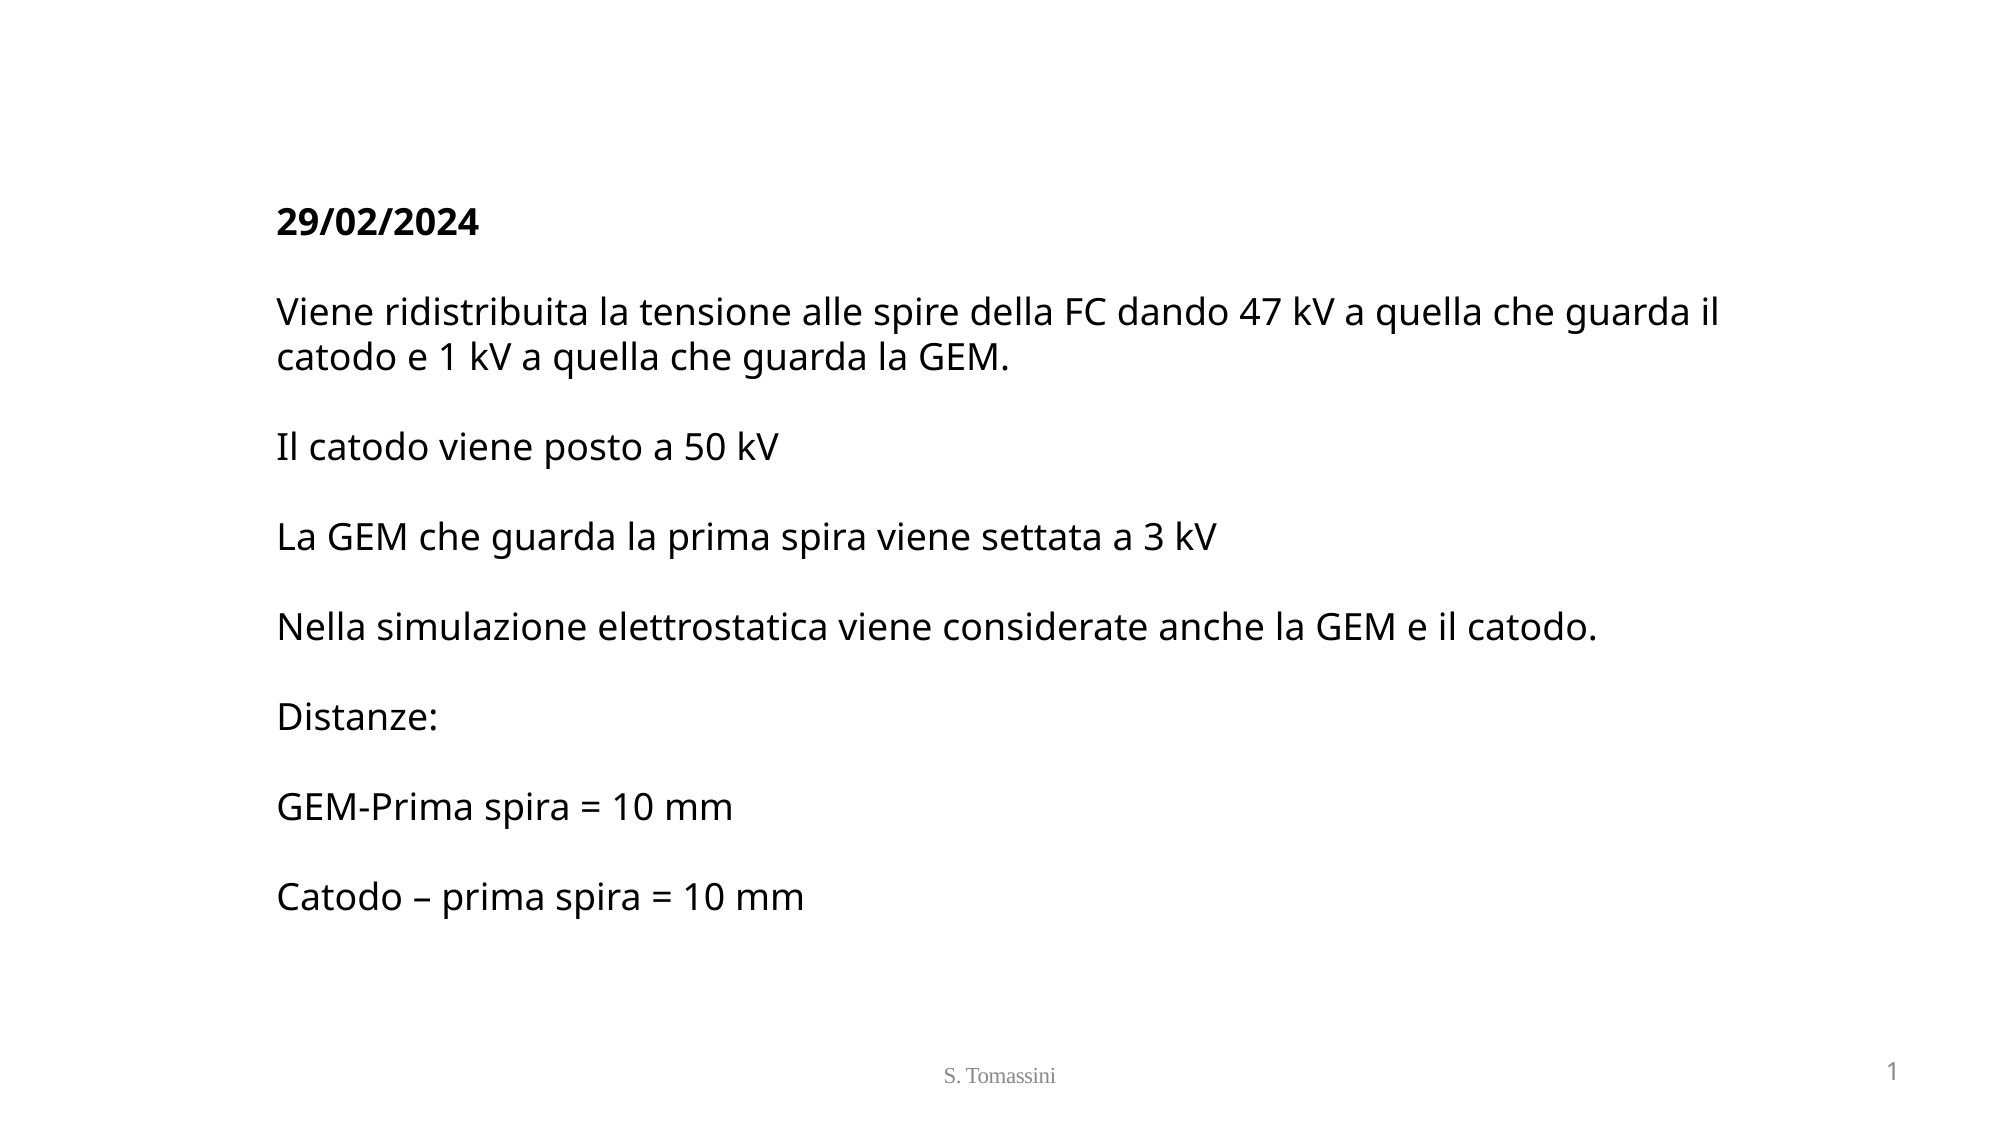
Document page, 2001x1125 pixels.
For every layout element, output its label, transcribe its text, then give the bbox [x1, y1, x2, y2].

slide_number 1 [1433, 1042, 1900, 1103]
footer S. Tomassini [683, 1042, 1317, 1103]
text_box 29/02/2024 Viene ridistribuita la tensione alle spire della FC dando 47 kV a quella che guarda il catodo e 1 kV a quella che guarda la GEM. Il catodo viene posto a 50 kV La GEM che guarda la prima spira viene settata a 3 kV Nella simulazione elettrostatica viene considerate anche la GEM e il catodo. Distanze: GEM-Prima spira = 10 mm Catodo – prima spira = 10 mm [261, 190, 1748, 970]
